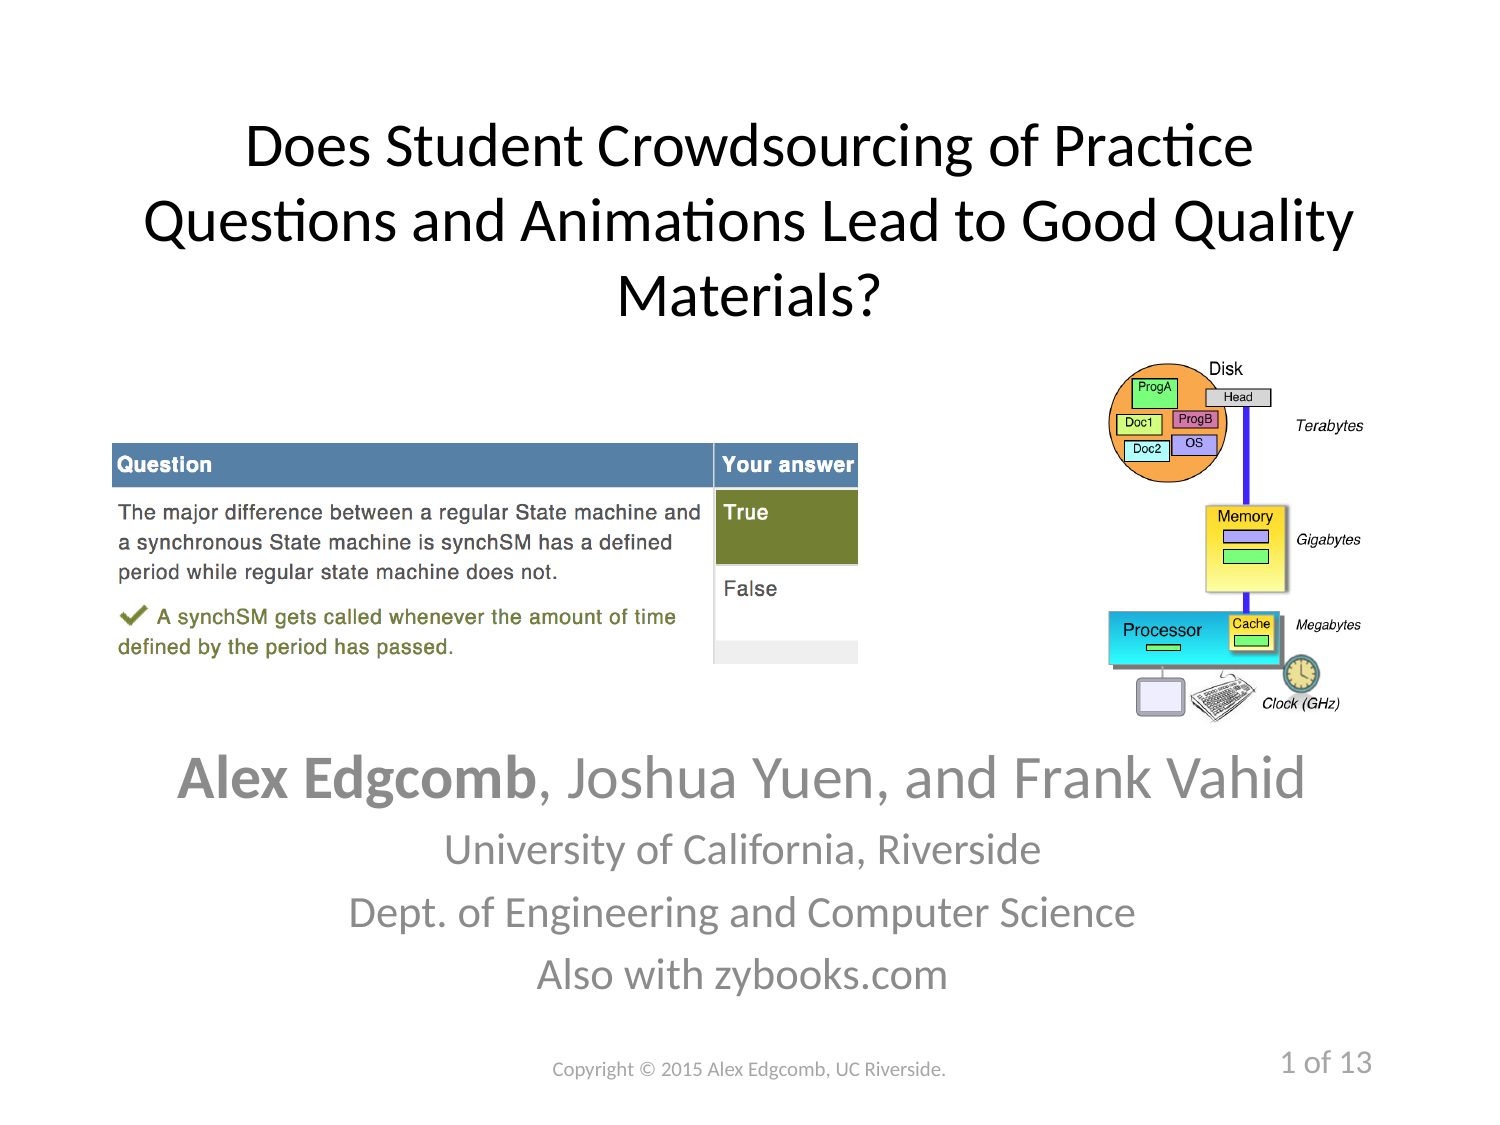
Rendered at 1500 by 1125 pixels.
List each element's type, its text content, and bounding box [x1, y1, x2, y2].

picture [112, 443, 858, 664]
text_box Copyright © 2015 Alex Edgcomb, UC Riverside. [537, 1047, 962, 1088]
subtitle Alex Edgcomb, Joshua Yuen, and Frank Vahid University of California, Riverside Dept. of Engineering and Computer Science Also with zybooks.com [160, 729, 1326, 1017]
text_box 1 of 13 [1264, 1032, 1500, 1088]
title Does Student Crowdsourcing of Practice Questions and Animations Lead to Good Quality Materials? [112, 96, 1388, 338]
picture [1089, 351, 1380, 730]
